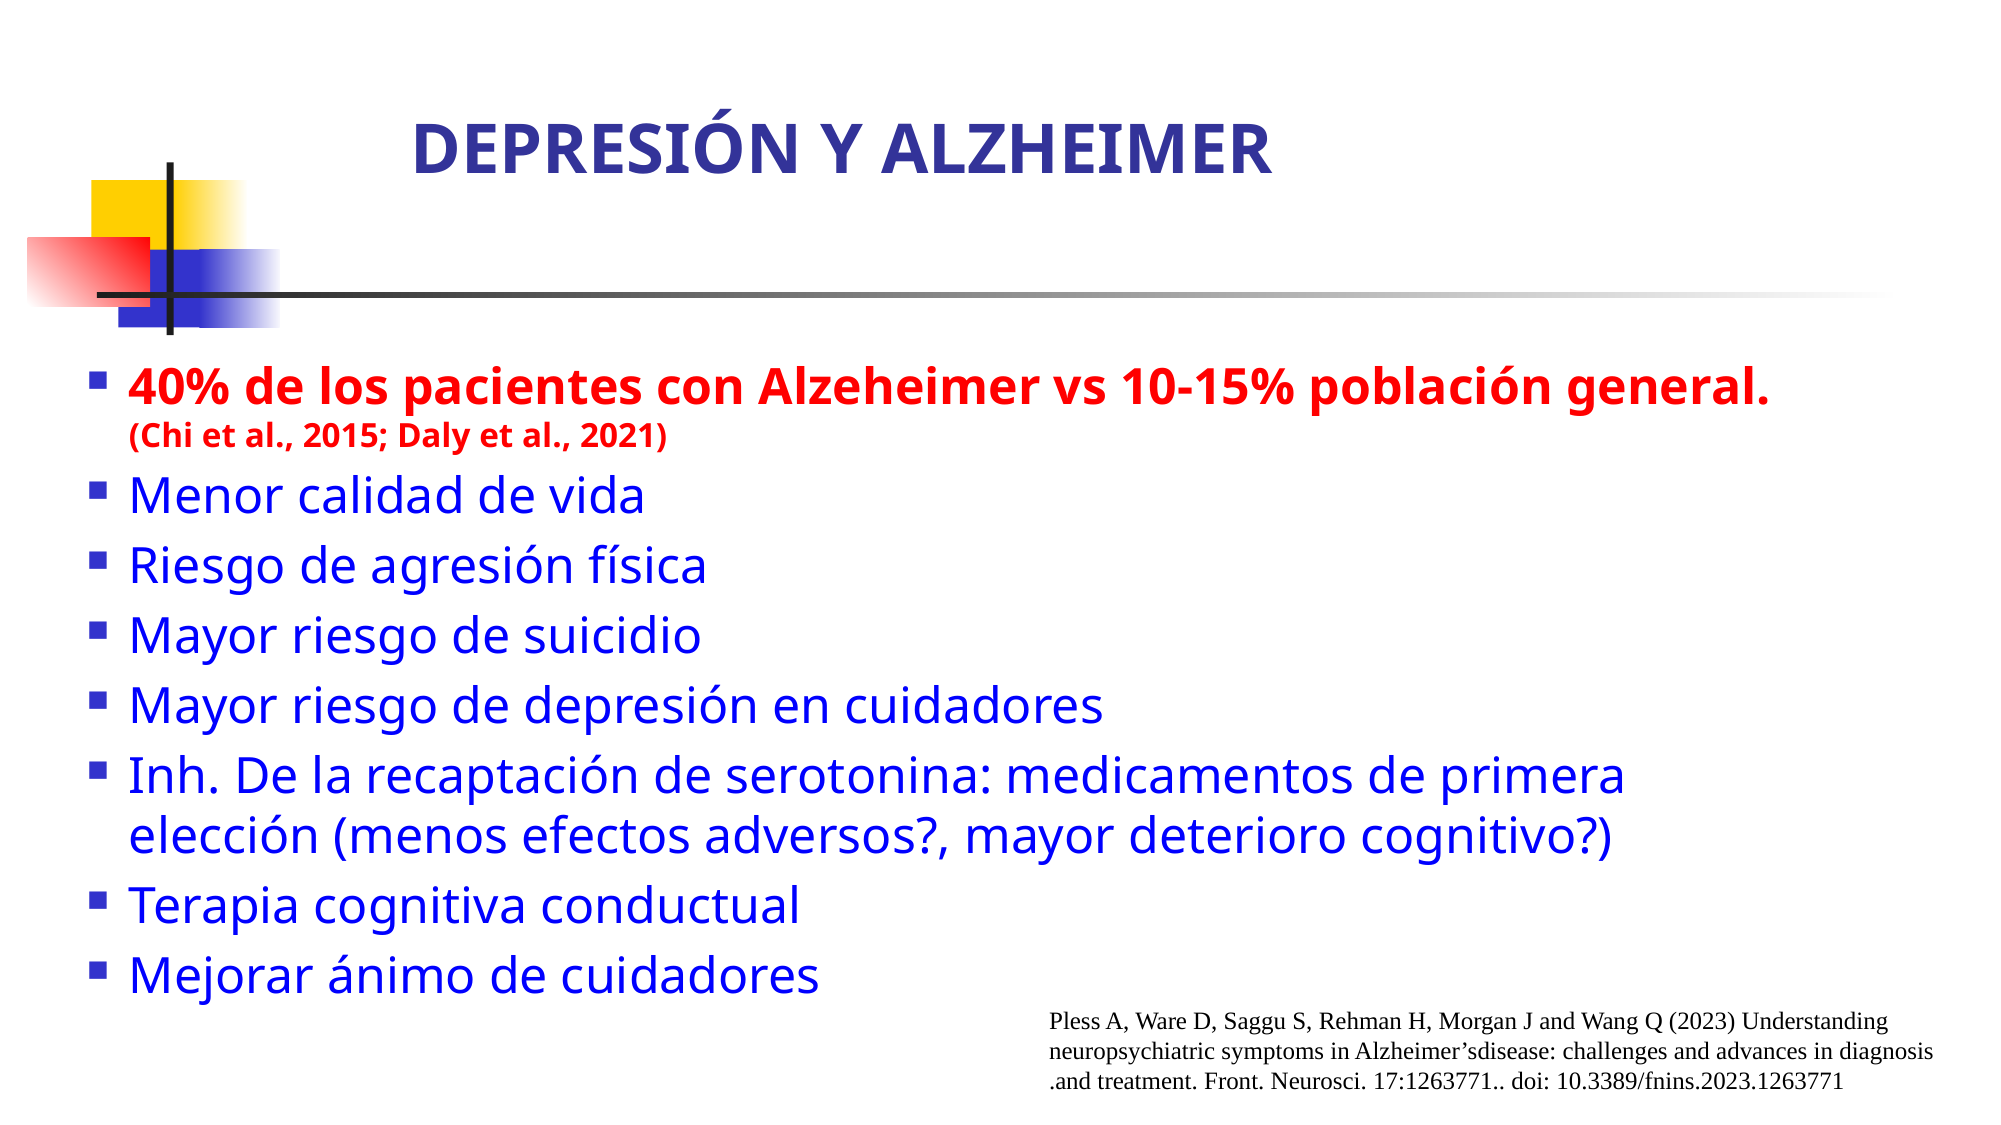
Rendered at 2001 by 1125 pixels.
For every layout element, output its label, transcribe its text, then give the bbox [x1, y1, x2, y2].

list 40% de los pacientes con Alzeheimer vs 10-15% población general. (Chi et al., 2015; Daly et al., 2021) Menor calidad de vida Riesgo de agresión física Mayor riesgo de suicidio Mayor riesgo de depresión en cuidadores Inh. De la recaptación de serotonina: medicamentos de primera elección (menos efectos adversos?, mayor deterioro cognitivo?) Terapia cognitiva conductual Mejorar ánimo de cuidadores [71, 346, 1804, 1050]
title DEPRESIÓN Y ALZHEIMER [395, 0, 2000, 195]
text_box Pless A, Ware D, Saggu S, Rehman H, Morgan J and Wang Q (2023) Understanding neuropsychiatric symptoms in Alzheimer’sdisease: challenges and advances in diagnosis .and treatment. Front. Neurosci. 17:1263771.. doi: 10.3389/fnins.2023.1263771 [1034, 996, 2000, 1102]
